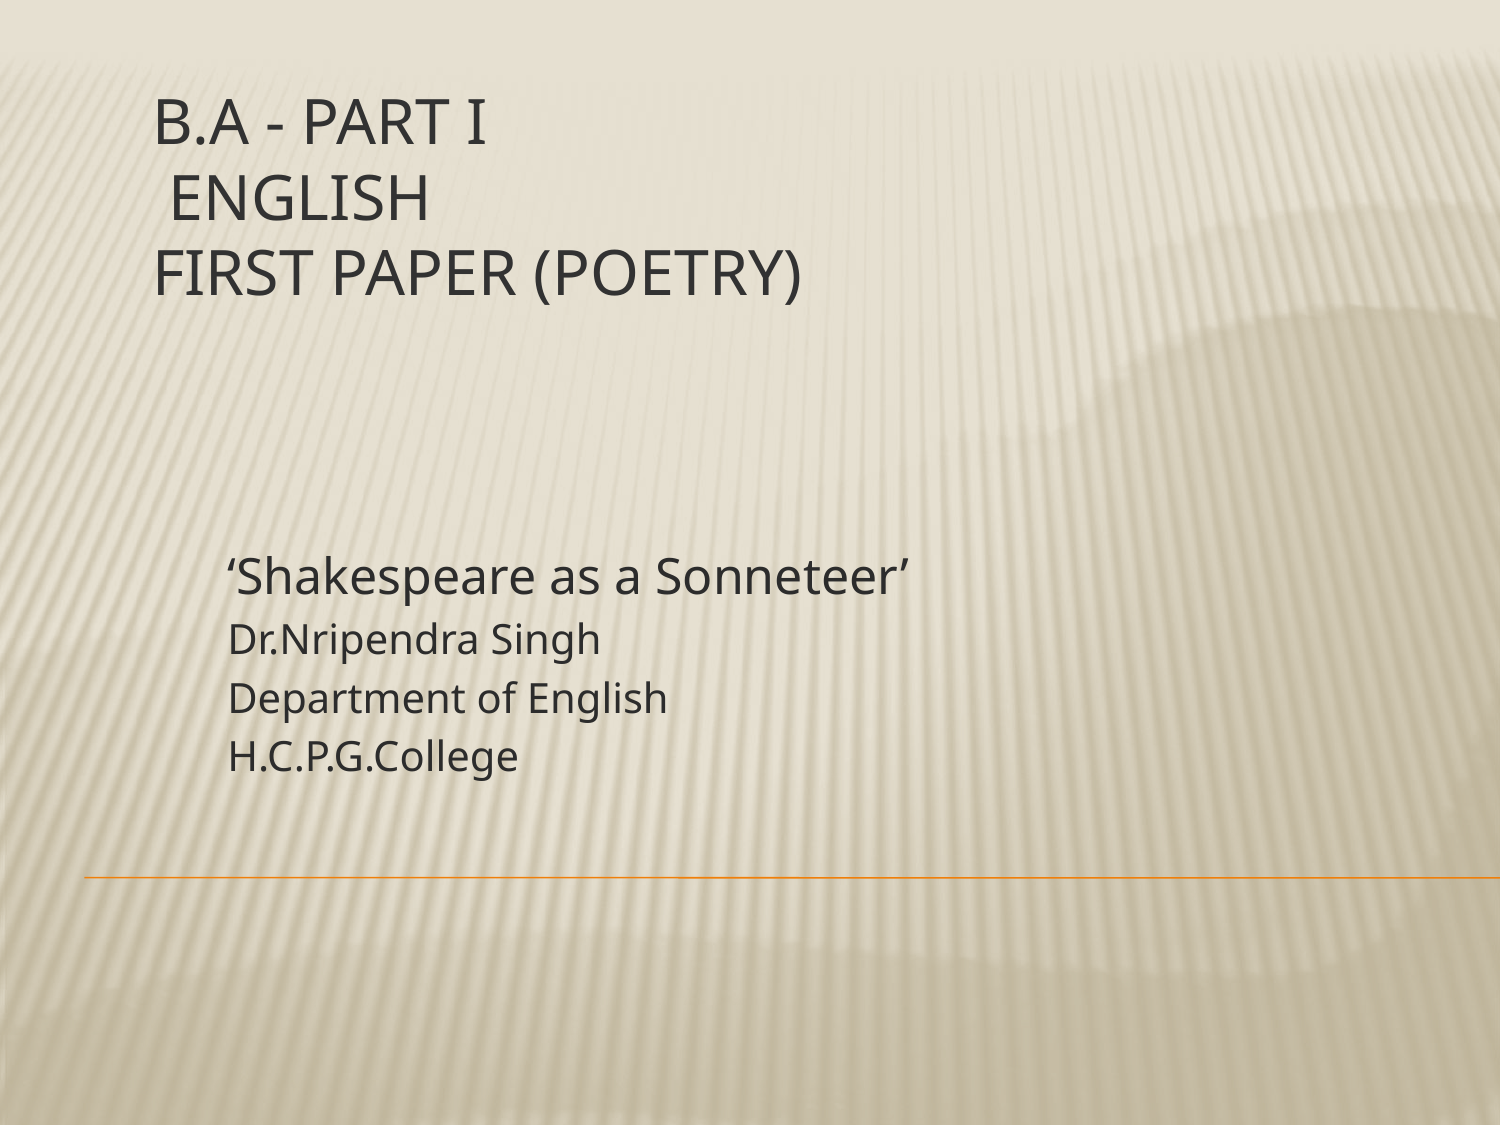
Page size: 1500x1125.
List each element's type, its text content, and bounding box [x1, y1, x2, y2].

title B.A - Part I English First Paper (Poetry) [137, 75, 1413, 317]
subtitle ‘Shakespeare as a Sonneteer’ Dr.Nripendra Singh Department of English H.C.P.G.College [212, 500, 1263, 788]
